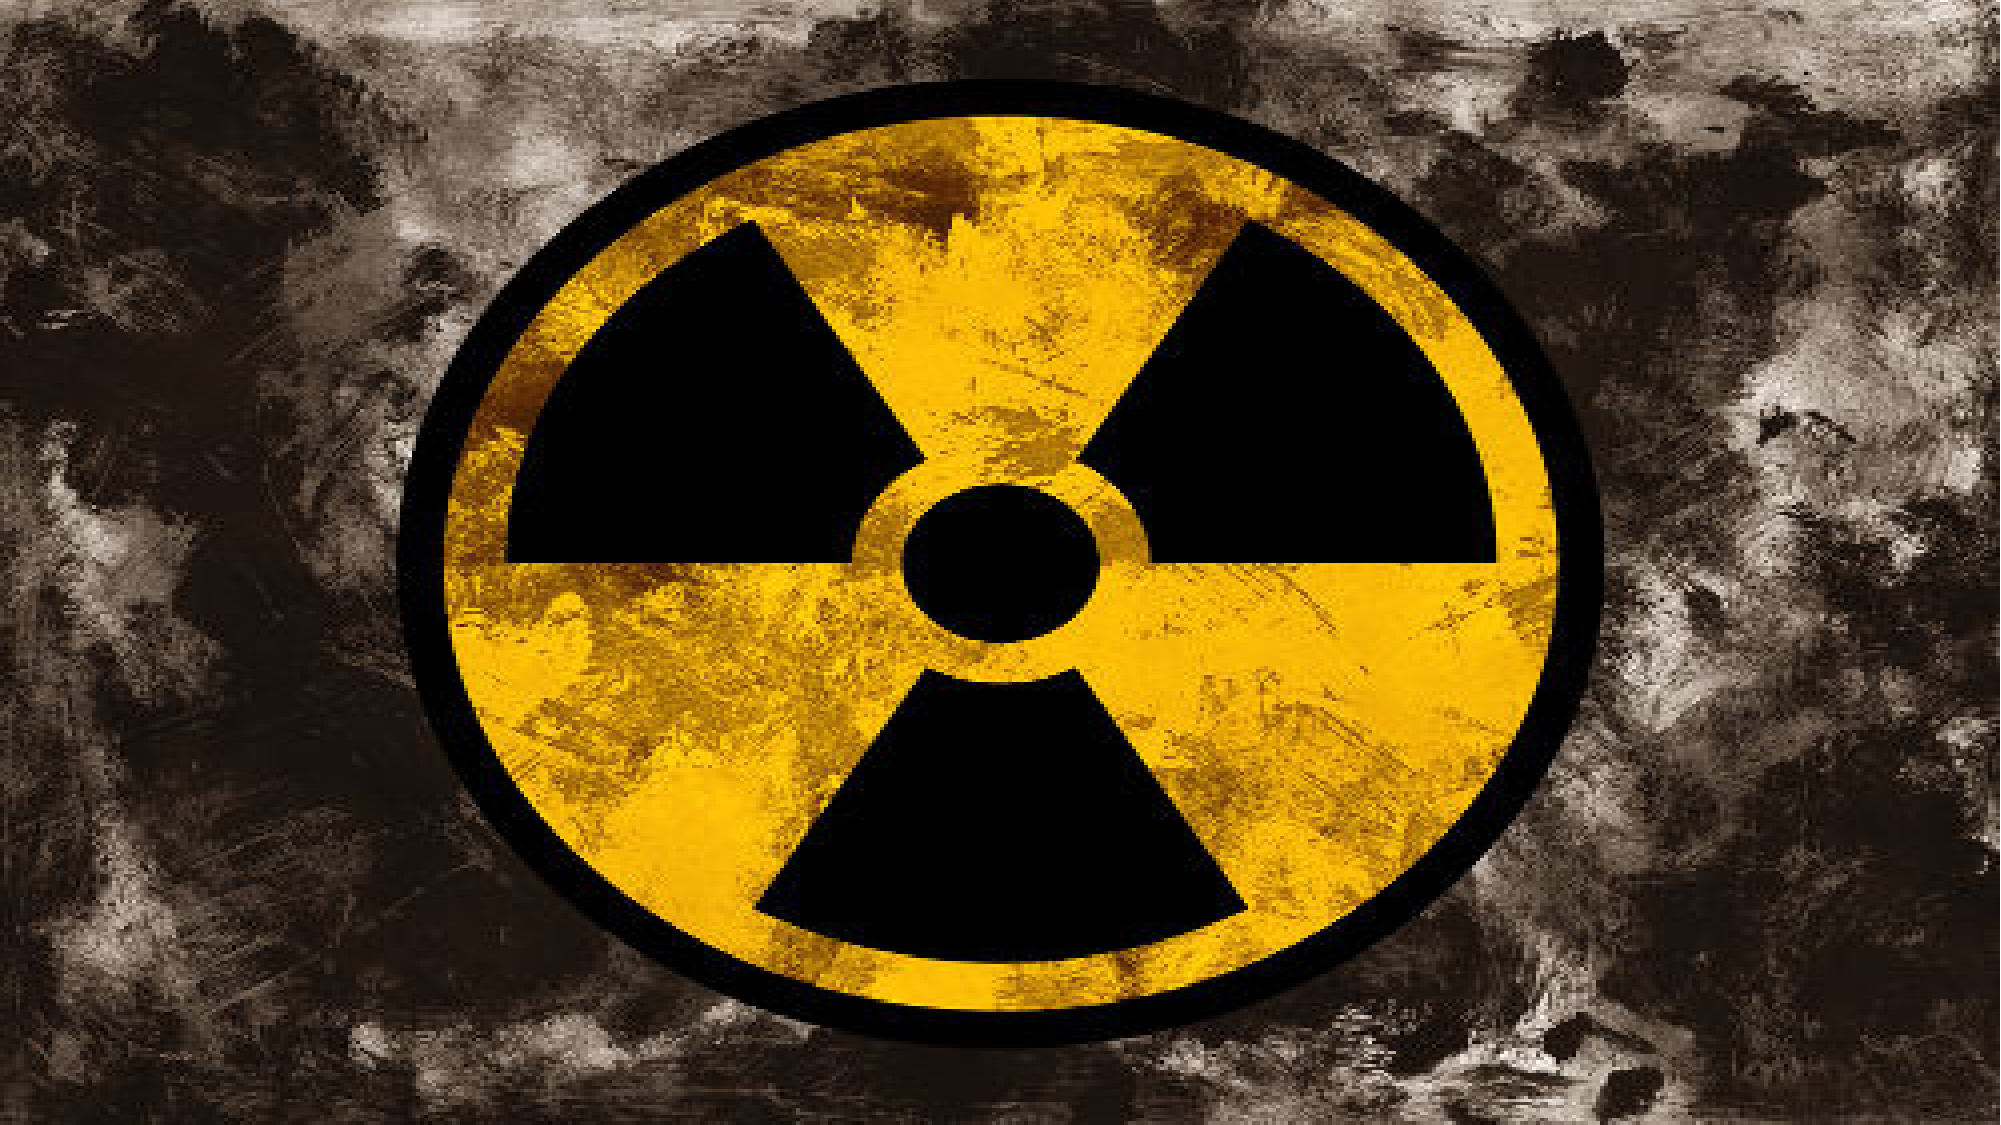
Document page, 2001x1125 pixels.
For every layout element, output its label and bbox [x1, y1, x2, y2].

list [0, 0, 2000, 1125]
